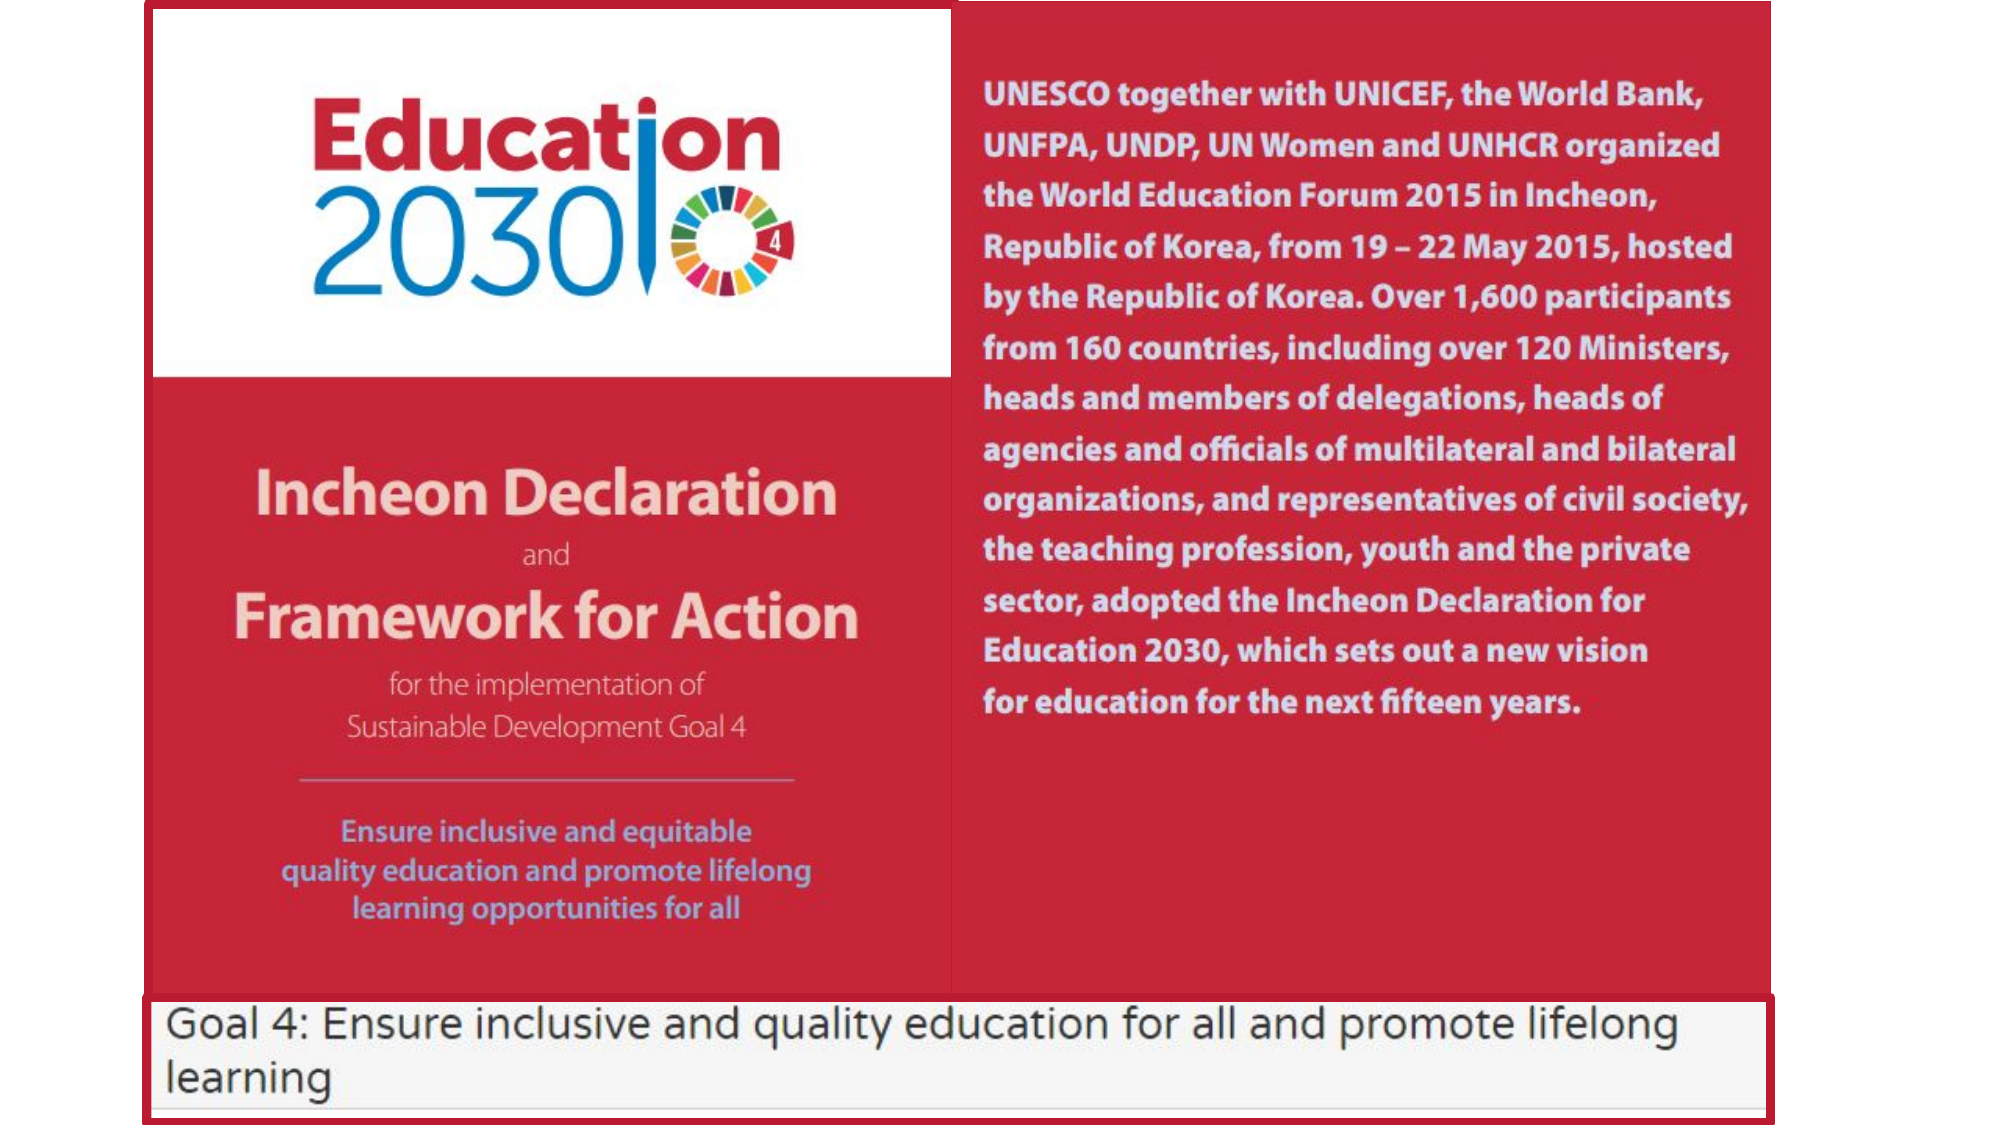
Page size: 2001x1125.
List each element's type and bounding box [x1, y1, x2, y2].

picture [151, 1, 1771, 1125]
